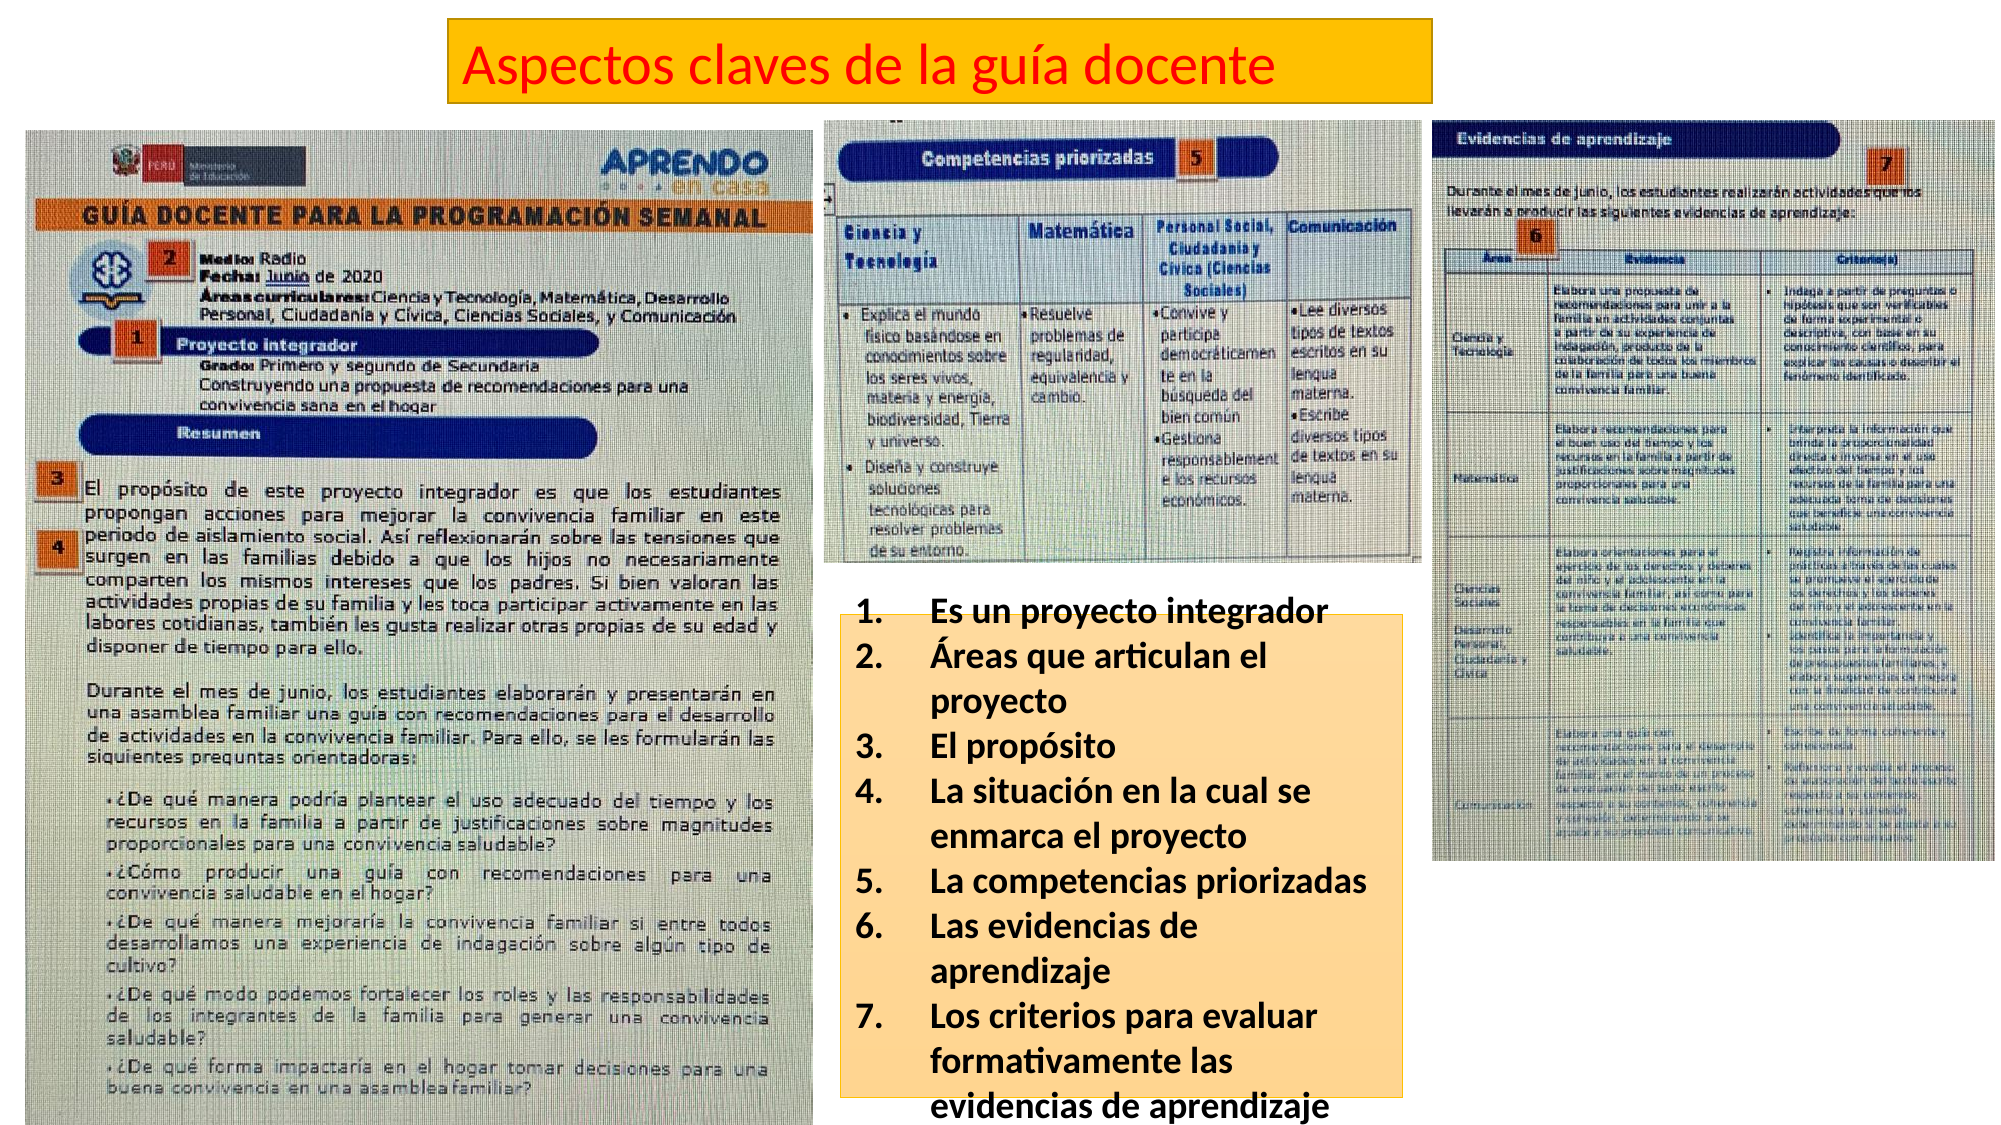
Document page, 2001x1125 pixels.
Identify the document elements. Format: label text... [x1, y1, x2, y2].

text_box Aspectos claves de la guía docente [447, 18, 1433, 104]
picture [823, 120, 1422, 563]
picture [1432, 120, 1995, 861]
text_box Es un proyecto integrador Áreas que articulan el proyecto El propósito La situación en la cual se enmarca el proyecto La competencias priorizadas Las evidencias de aprendizaje Los criterios para evaluar formativamente las evidencias de aprendizaje [840, 614, 1403, 1098]
picture [25, 130, 813, 1125]
